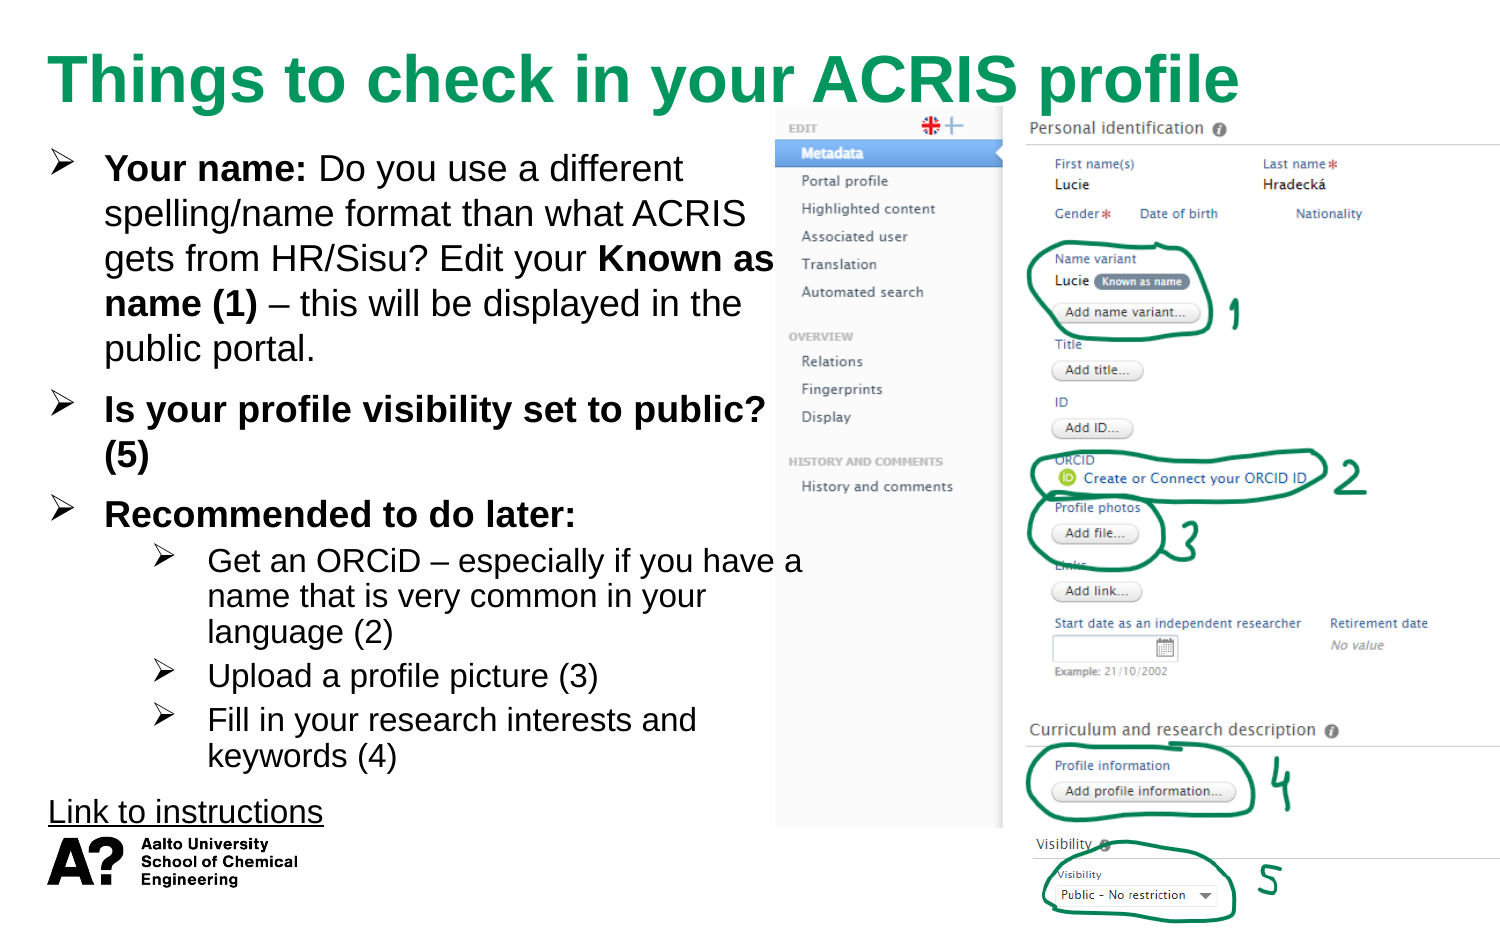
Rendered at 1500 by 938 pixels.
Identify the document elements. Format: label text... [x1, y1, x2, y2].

list Things to check in your ACRIS profile [47, 35, 1442, 144]
list Your name: Do you use a different spelling/name format than what ACRIS gets from HR/Sisu? Edit your Known as name (1) – this will be displayed in the public portal. Is your profile visibility set to public? (5) Recommended to do later: Get an ORCiD – especially if you have a name that is very common in your language (2) Upload a profile picture (3) Fill in your research interests and keywords (4) Link to instructions [47, 144, 774, 813]
picture [0, 790, 344, 932]
picture [774, 106, 1500, 927]
